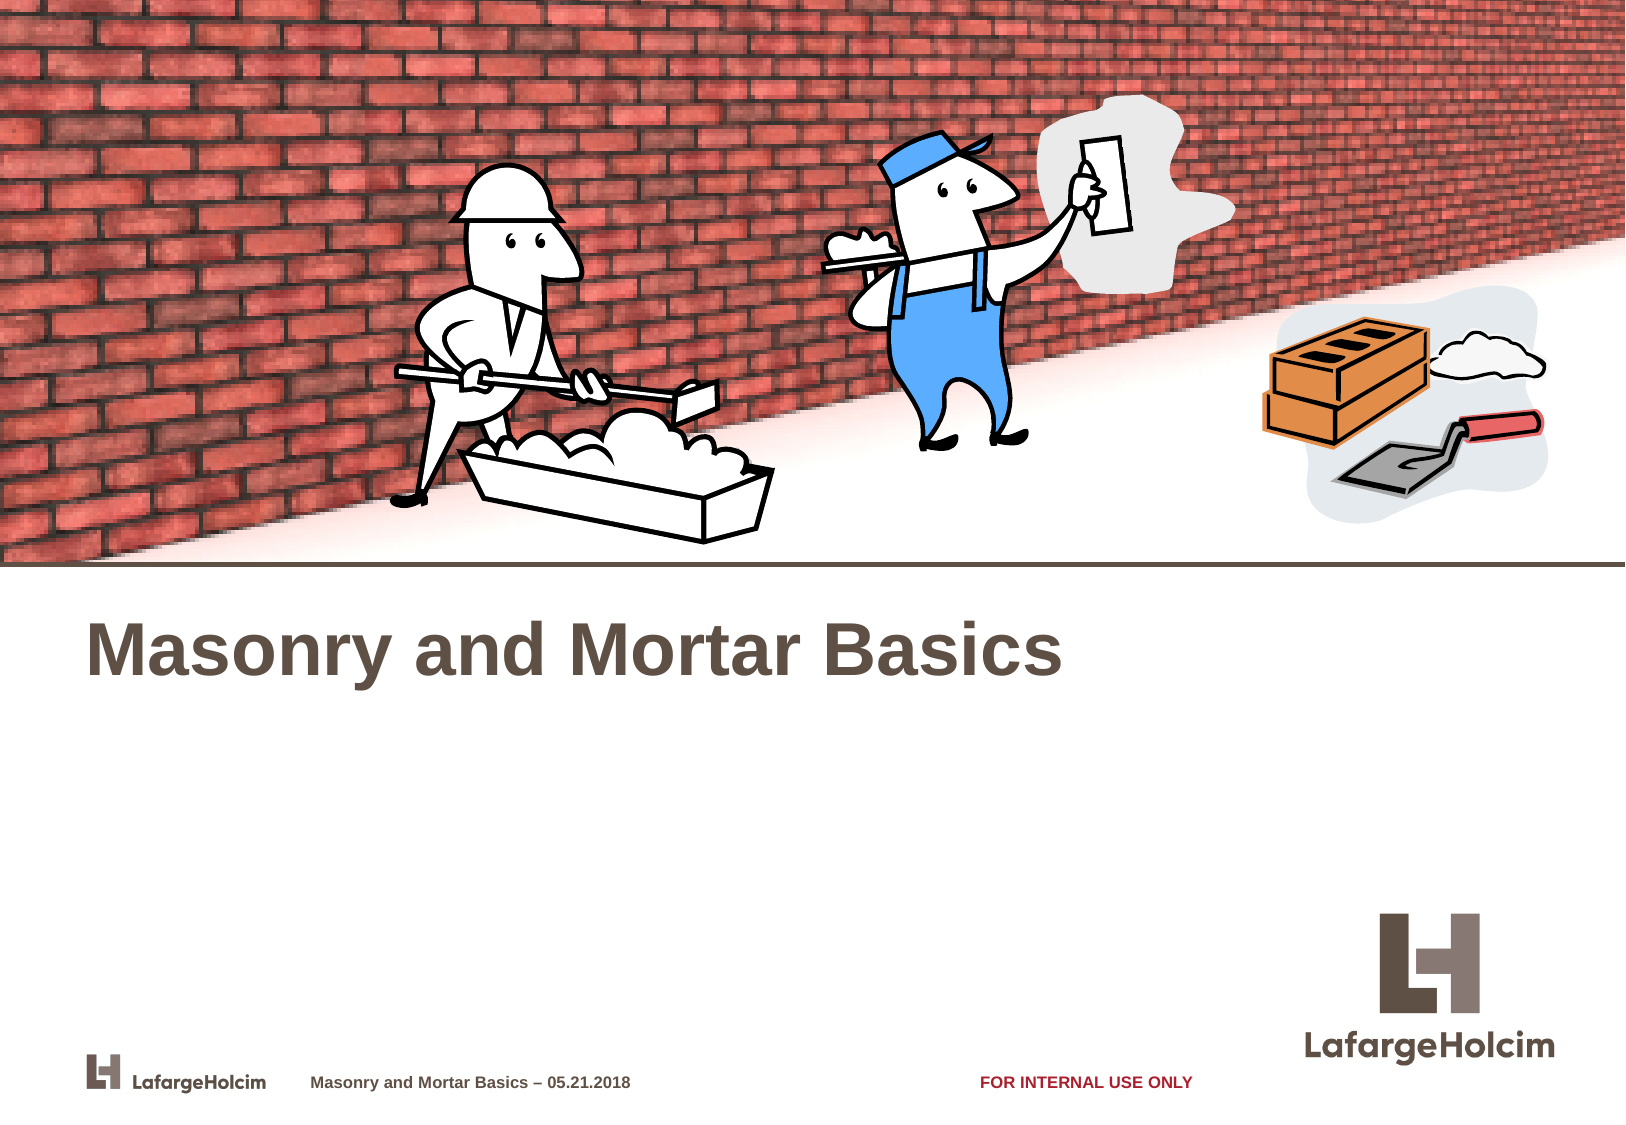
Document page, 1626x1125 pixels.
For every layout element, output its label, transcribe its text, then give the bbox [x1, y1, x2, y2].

picture [84, 1053, 266, 1095]
title Masonry and Mortar Basics [85, 606, 1551, 793]
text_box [824, 93, 1238, 451]
text_box FOR INTERNAL USE ONLY [936, 1064, 1209, 1092]
picture [0, 0, 1625, 563]
text_box Masonry and Mortar Basics – 05.21.2018 [310, 1064, 925, 1092]
